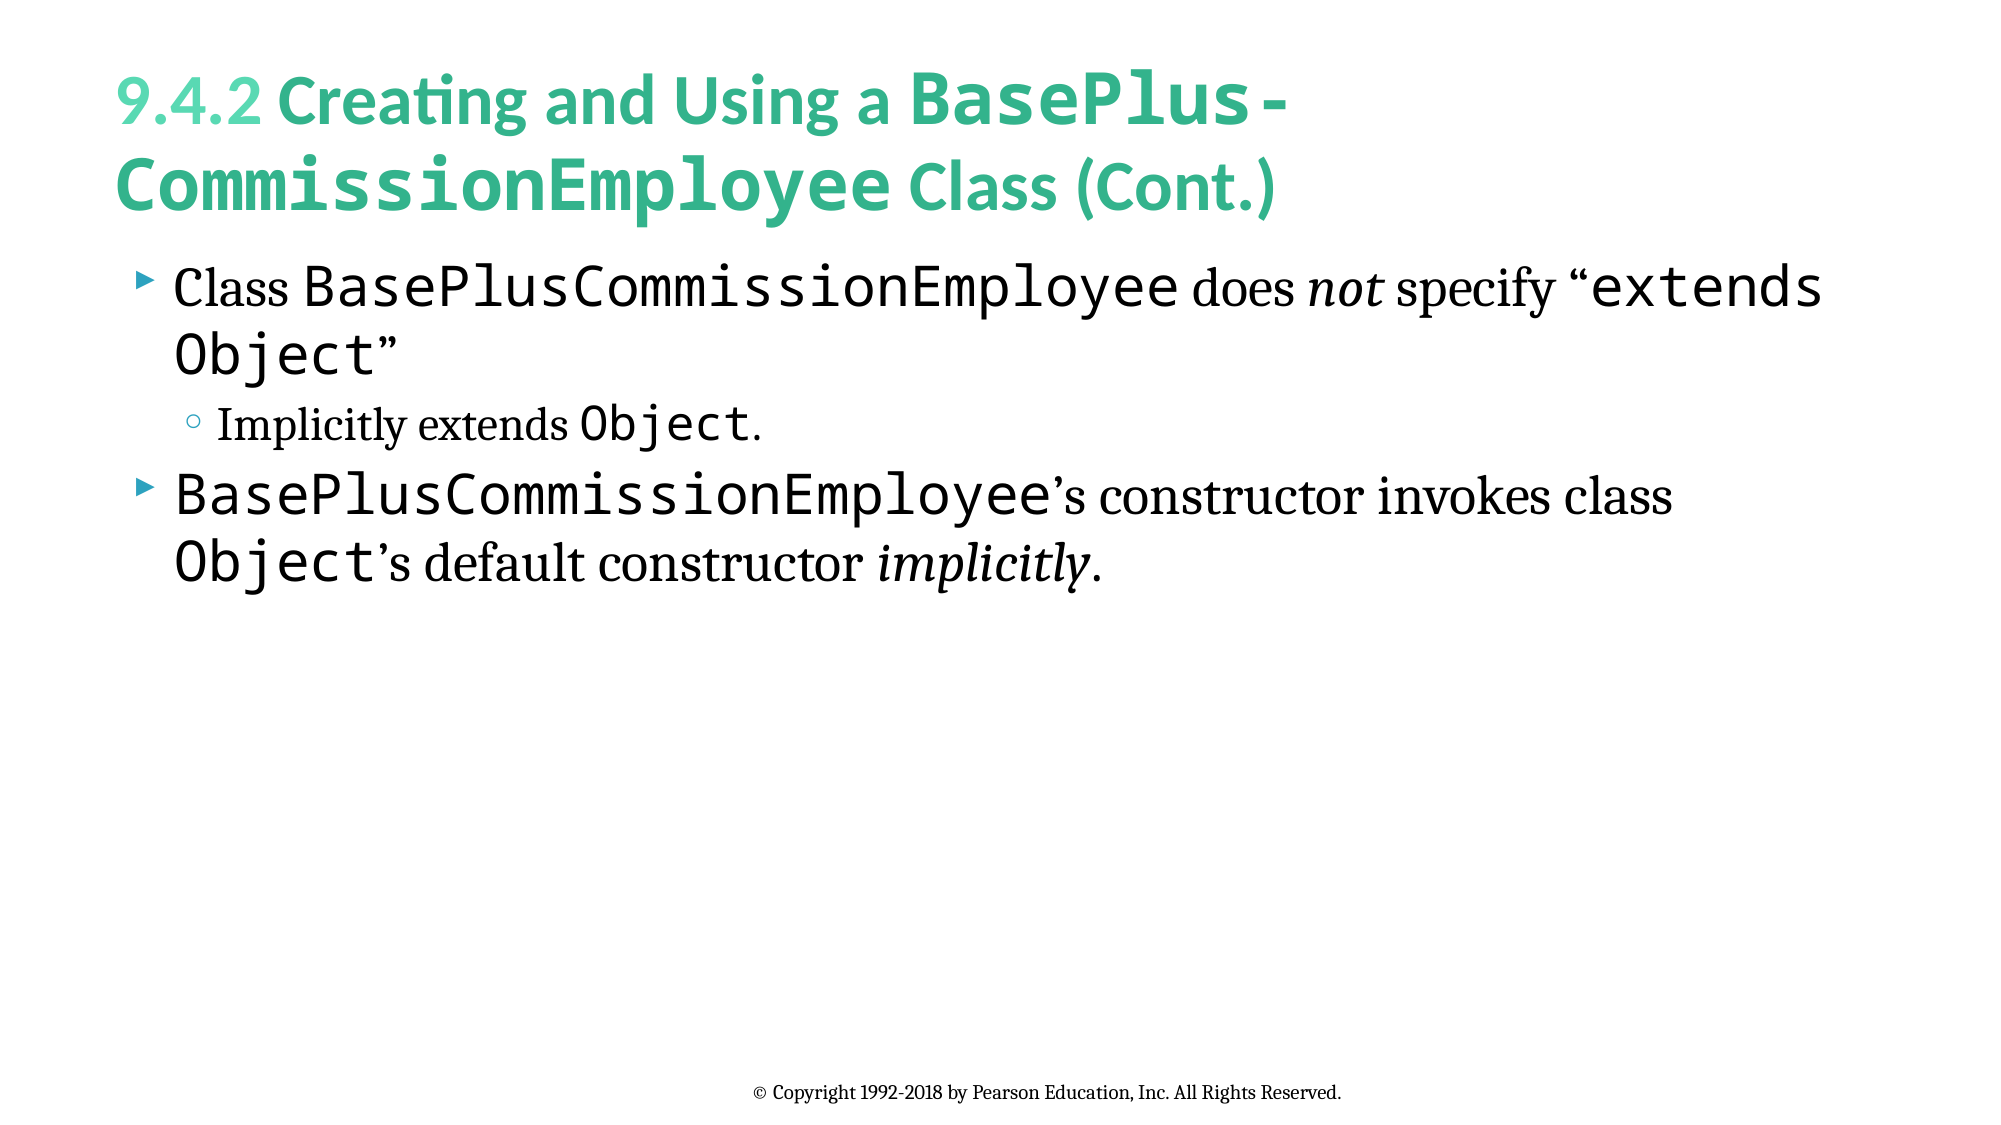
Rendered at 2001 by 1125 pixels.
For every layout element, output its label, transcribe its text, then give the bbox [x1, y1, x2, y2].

footer © Copyright 1992-2018 by Pearson Education, Inc. All Rights Reserved. [736, 1051, 1892, 1112]
list Class BasePlusCommissionEmployee does not specify “extends Object” Implicitly extends Object. BasePlusCommissionEmployee’s constructor invokes class Object’s default constructor implicitly. [99, 242, 1900, 986]
title 9.4.2 Creating and Using a BasePlus-CommissionEmployee Class (Cont.) [99, 45, 1900, 233]
